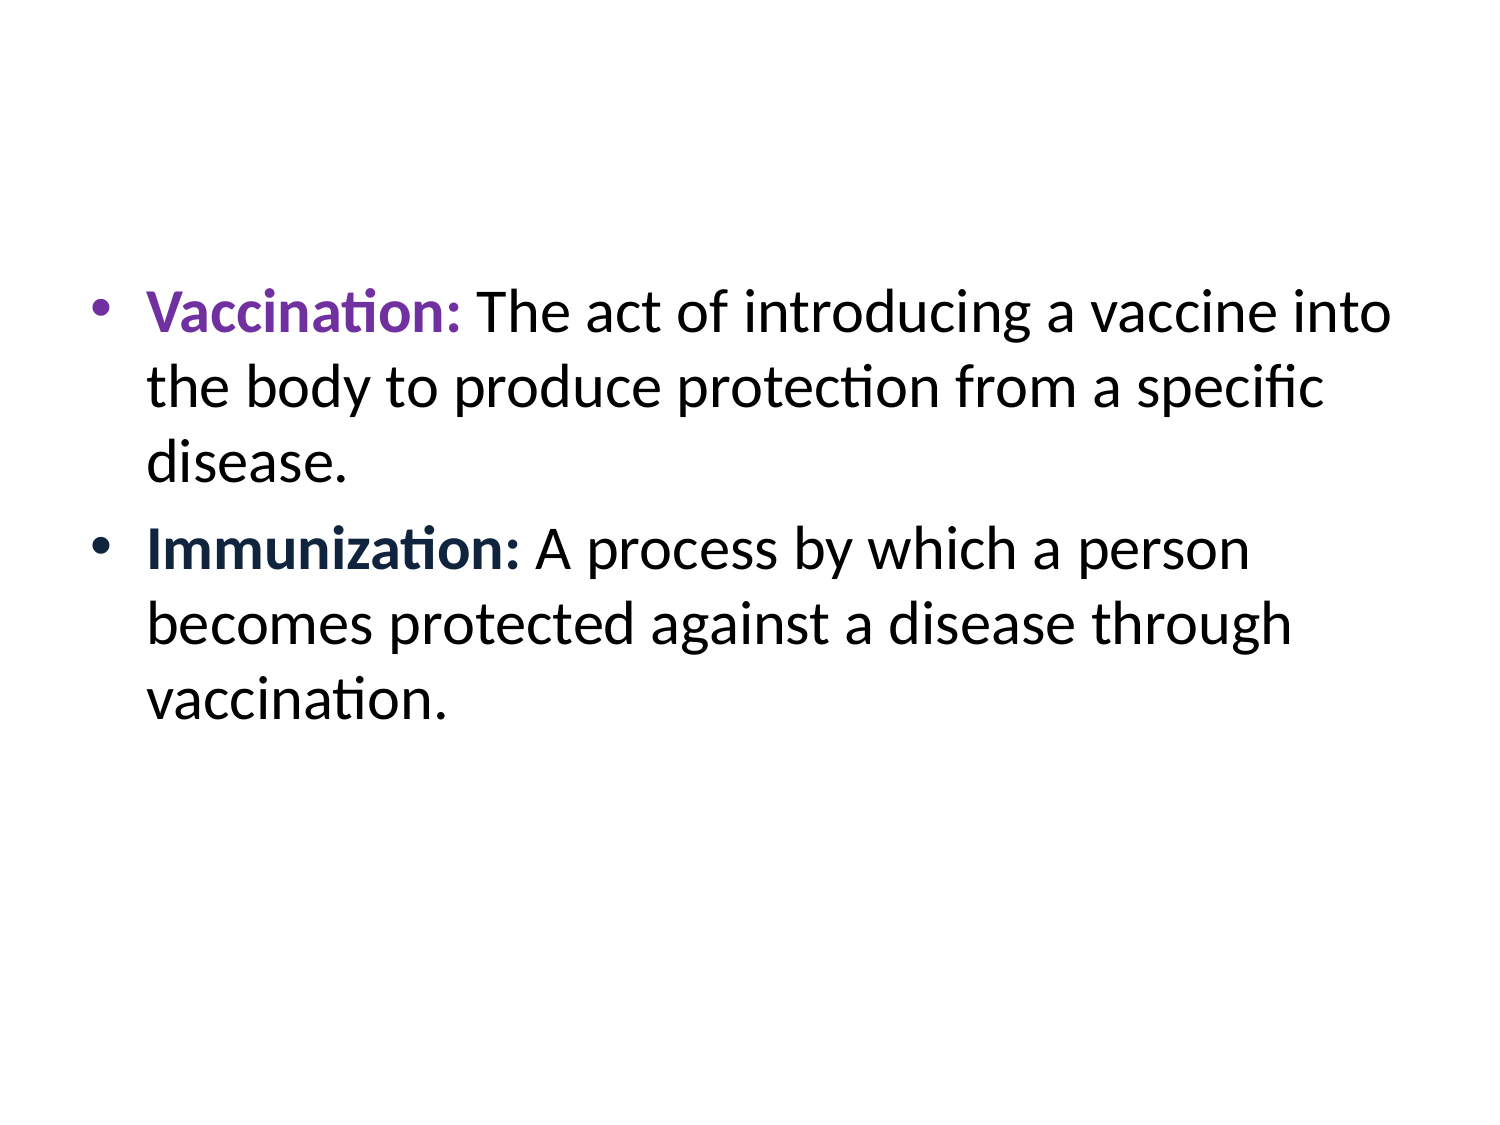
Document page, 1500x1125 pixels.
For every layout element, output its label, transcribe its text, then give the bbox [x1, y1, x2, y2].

list Vaccination: The act of introducing a vaccine into the body to produce protection from a specific disease. Immunization: A process by which a person becomes protected against a disease through vaccination. [75, 262, 1425, 1005]
